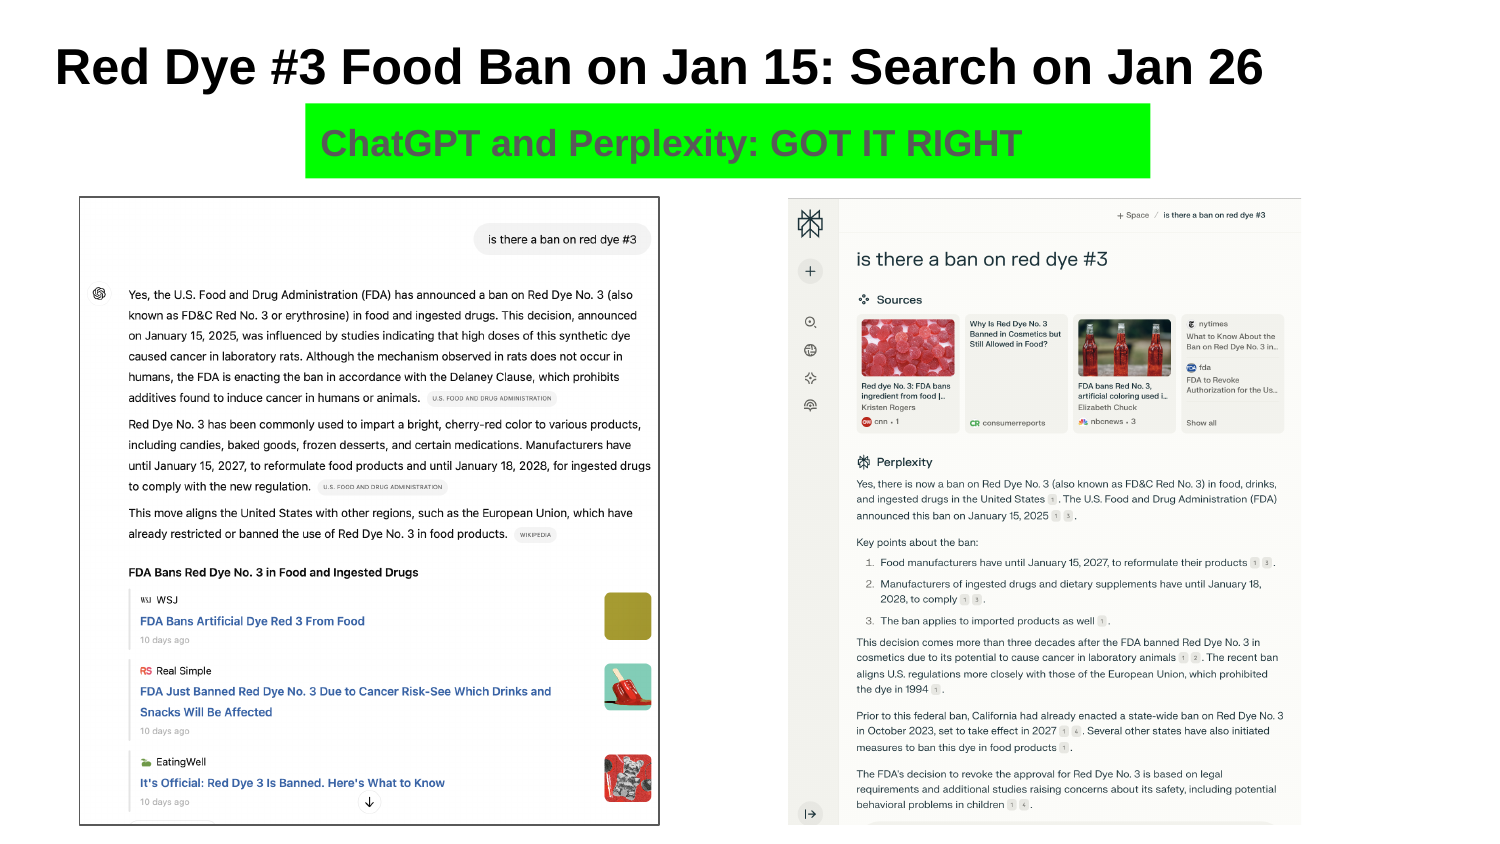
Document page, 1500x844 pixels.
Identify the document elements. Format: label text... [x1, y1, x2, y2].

text_box ChatGPT and Perplexity: GOT IT RIGHT [305, 103, 1151, 179]
picture [79, 197, 659, 825]
title Red Dye #3 Food Ban on Jan 15: Search on Jan 26 [39, 19, 1438, 114]
picture [787, 198, 1302, 825]
